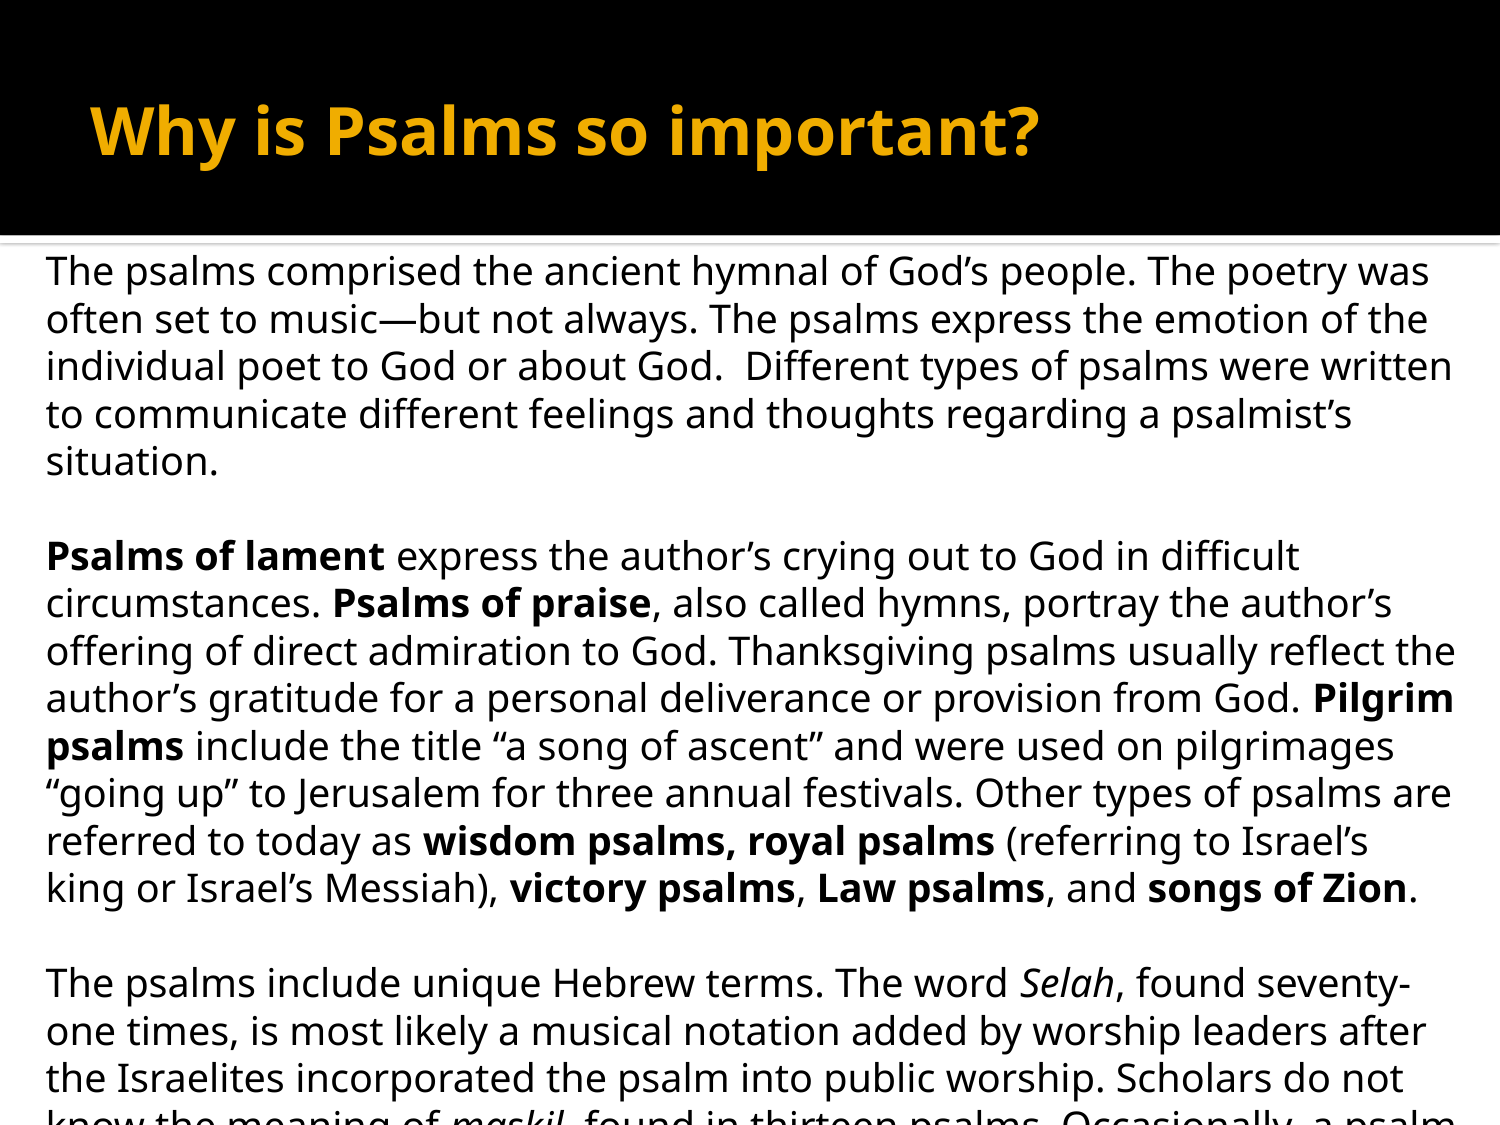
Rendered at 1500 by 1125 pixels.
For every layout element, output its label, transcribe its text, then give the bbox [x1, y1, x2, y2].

title Why is Psalms so important? [75, 25, 1425, 231]
list The psalms comprised the ancient hymnal of God’s people. The poetry was often set to music—but not always. The psalms express the emotion of the individual poet to God or about God. Different types of psalms were written to communicate different feelings and thoughts regarding a psalmist’s situation. Psalms of lament express the author’s crying out to God in difficult circumstances. Psalms of praise, also called hymns, portray the author’s offering of direct admiration to God. Thanksgiving psalms usually reflect the author’s gratitude for a personal deliverance or provision from God. Pilgrim psalms include the title “a song of ascent” and were used on pilgrimages “going up” to Jerusalem for three annual festivals. Other types of psalms are referred to today as wisdom psalms, royal psalms (referring to Israel’s king or Israel’s Messiah), victory psalms, Law psalms, and songs of Zion. The psalms include unique Hebrew terms. The word Selah, found seventy-one times, is most likely a musical notation added by worship leaders after the Israelites incorporated the psalm into public worship. Scholars do not know the meaning of maskil, found in thirteen psalms. Occasionally, a psalm appears with instructions for the song leader. [22, 231, 1474, 1125]
